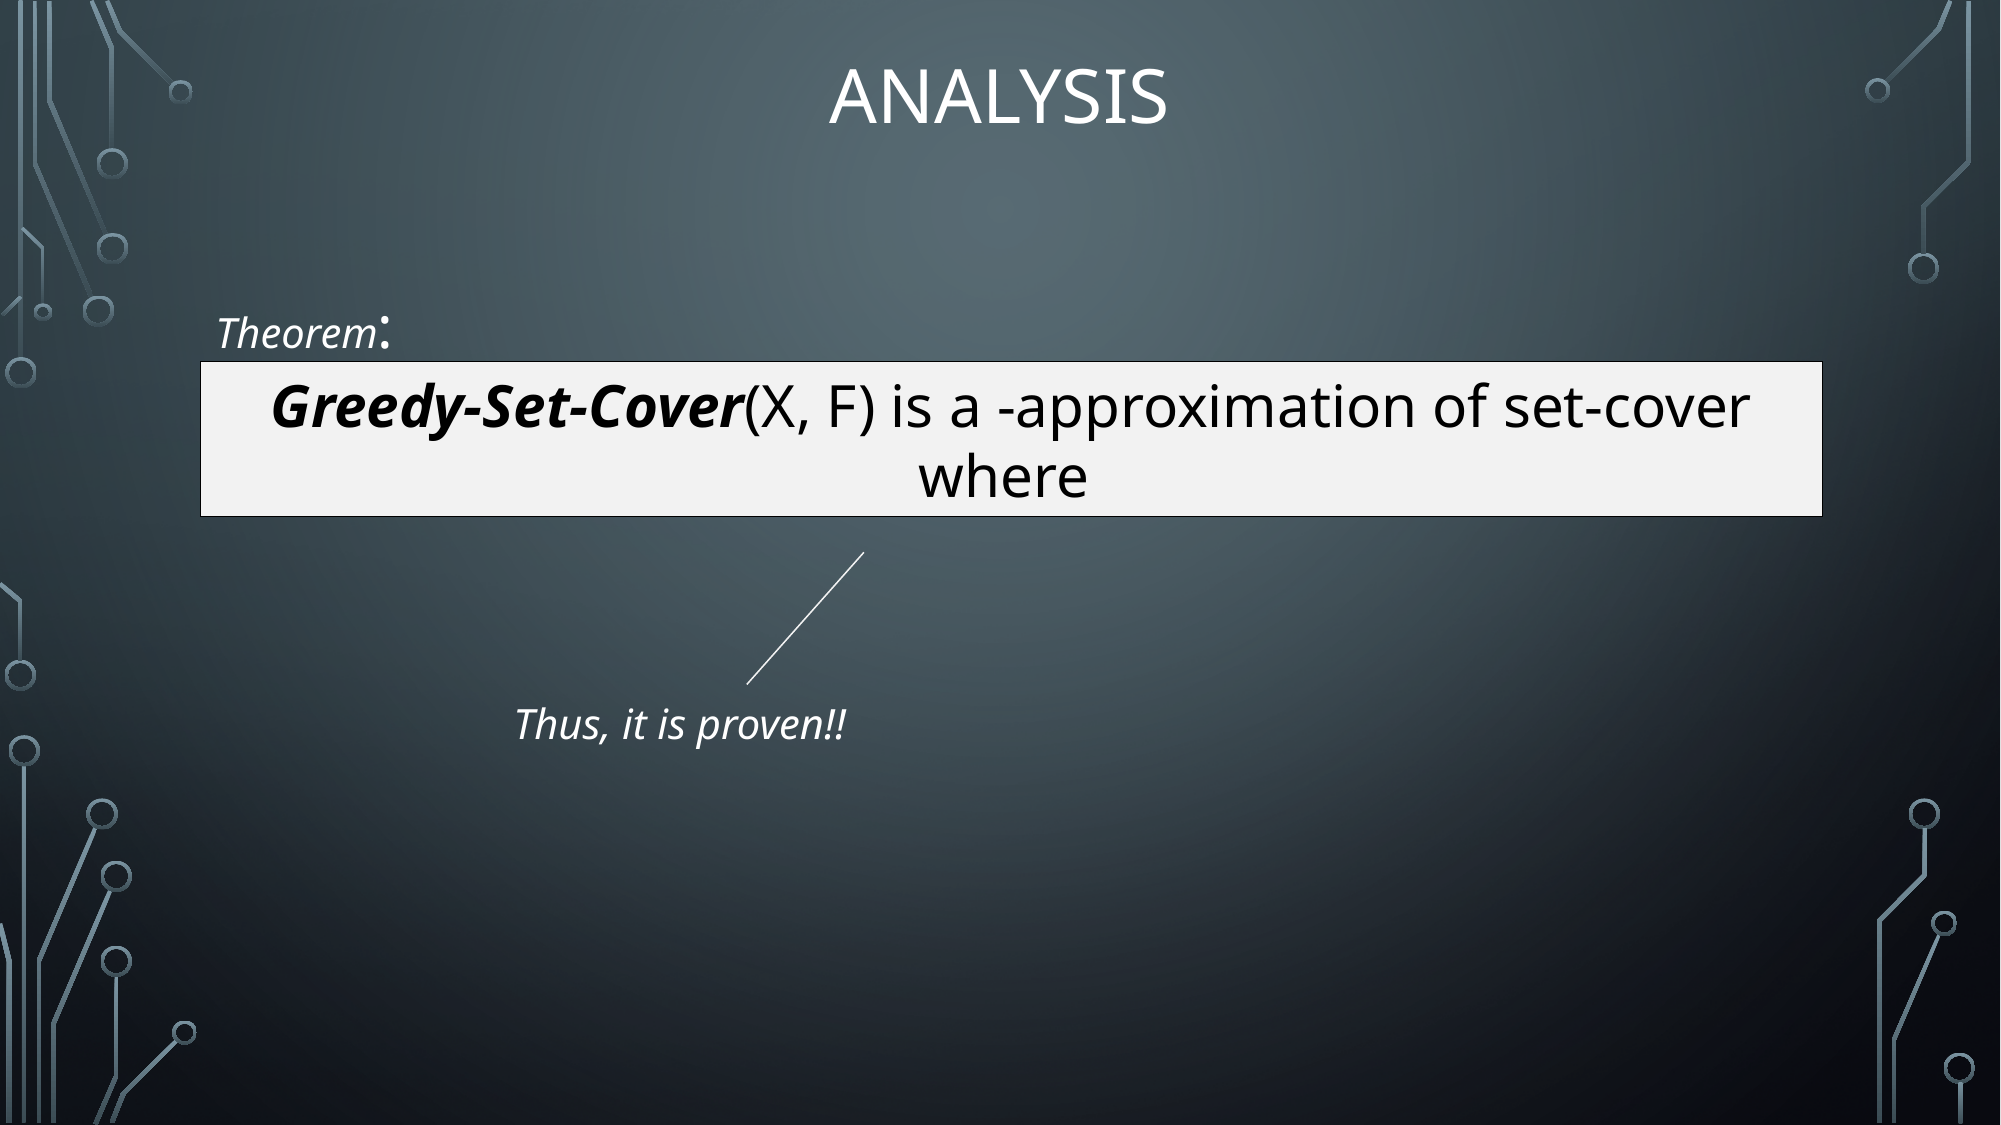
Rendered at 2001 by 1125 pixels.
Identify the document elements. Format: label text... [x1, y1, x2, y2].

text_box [746, 551, 865, 685]
text_box Thus, it is proven!! [450, 690, 910, 755]
text_box Theorem: [200, 283, 1823, 361]
title Analysis [187, 37, 1813, 147]
